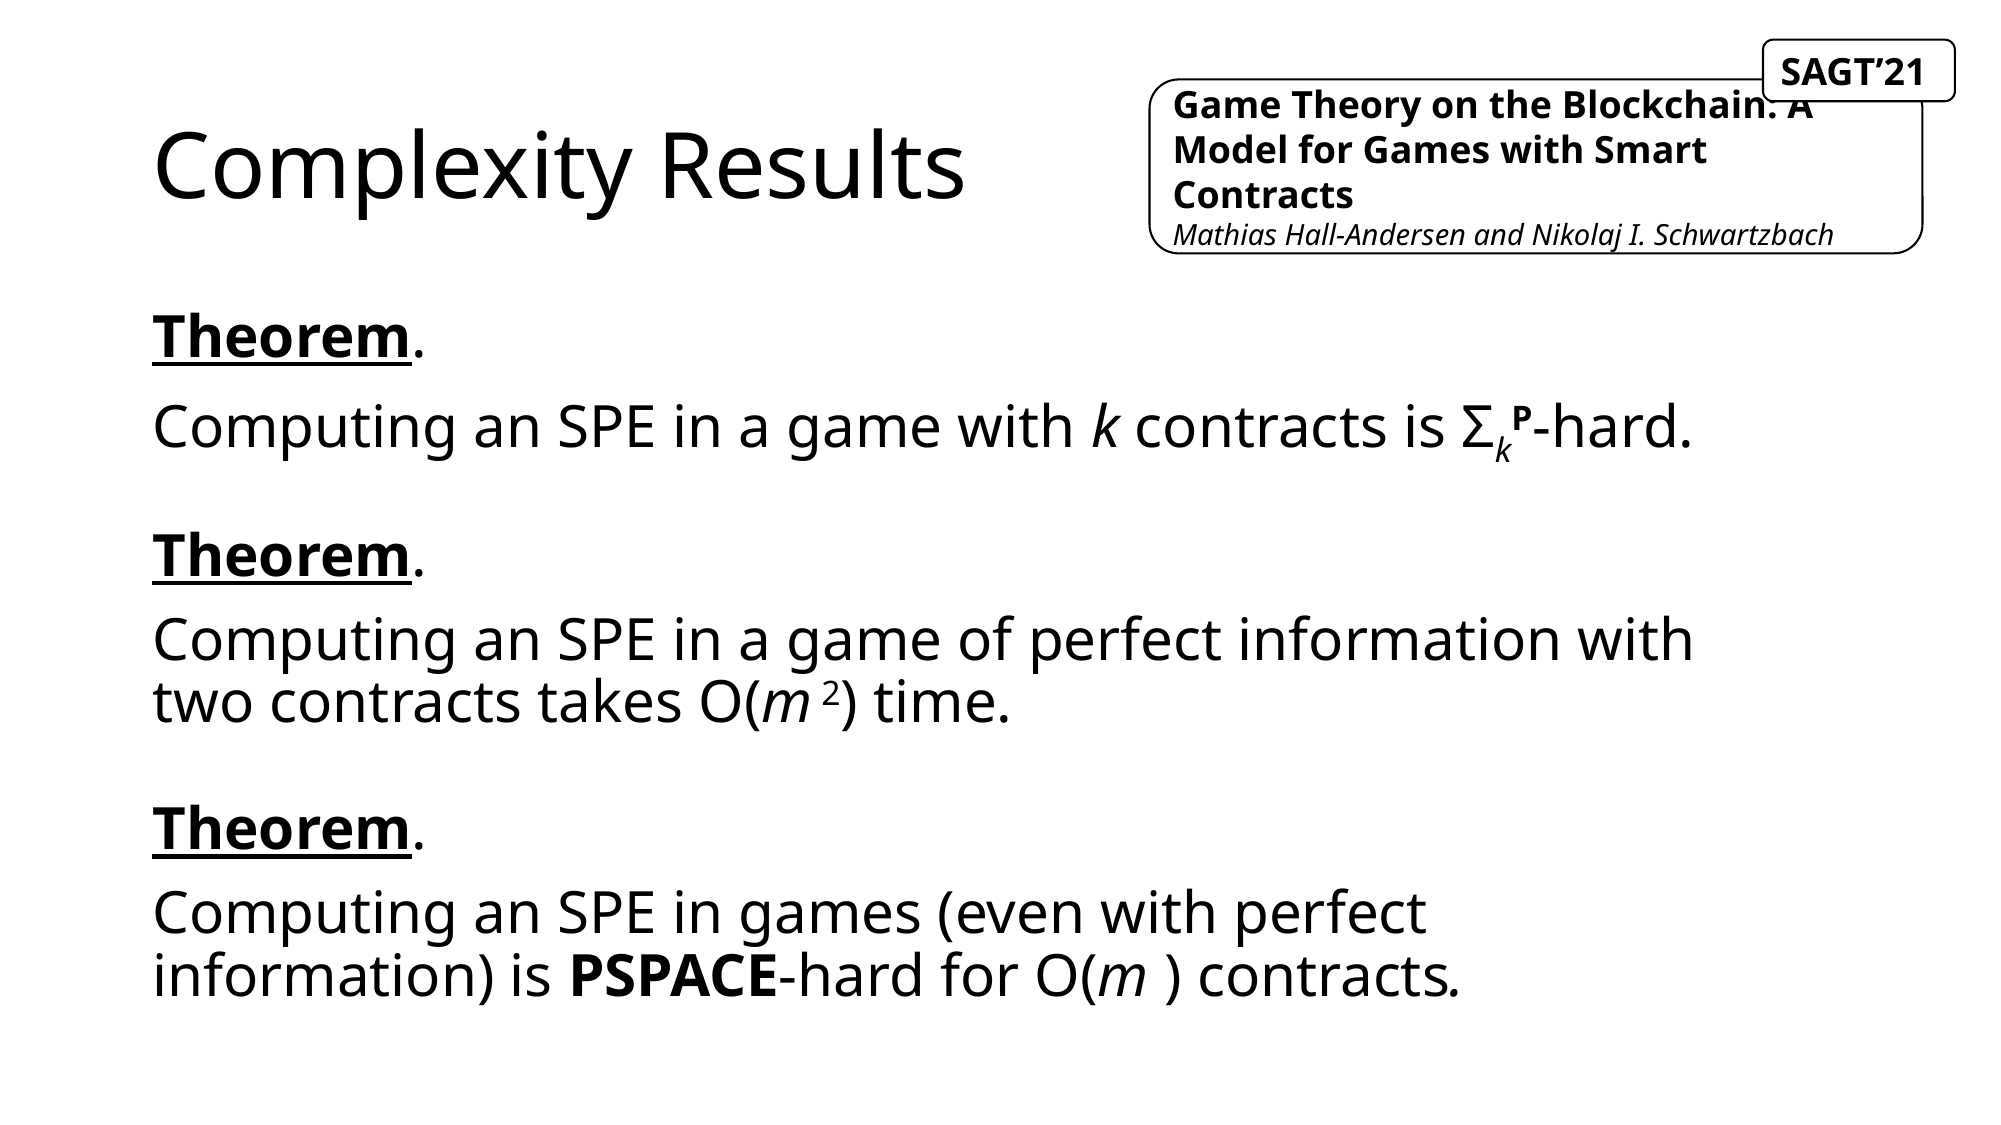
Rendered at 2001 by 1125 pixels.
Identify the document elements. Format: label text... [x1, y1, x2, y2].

list Theorem. Computing an SPE in a game with k contracts is ΣkP-hard. Theorem. Computing an SPE in a game of perfect information with two contracts takes O(m 2) time. Theorem. Computing an SPE in games (even with perfect information) is PSPACE-hard for O(m ) contracts. [137, 299, 1715, 1073]
title Complexity Results [137, 59, 1863, 278]
text_box SAGT’21 [1761, 38, 1956, 103]
text_box Game Theory on the Blockchain: A Model for Games with Smart Contracts Mathias Hall-Andersen and Nikolaj I. Schwartzbach [1863, 103, 1924, 255]
